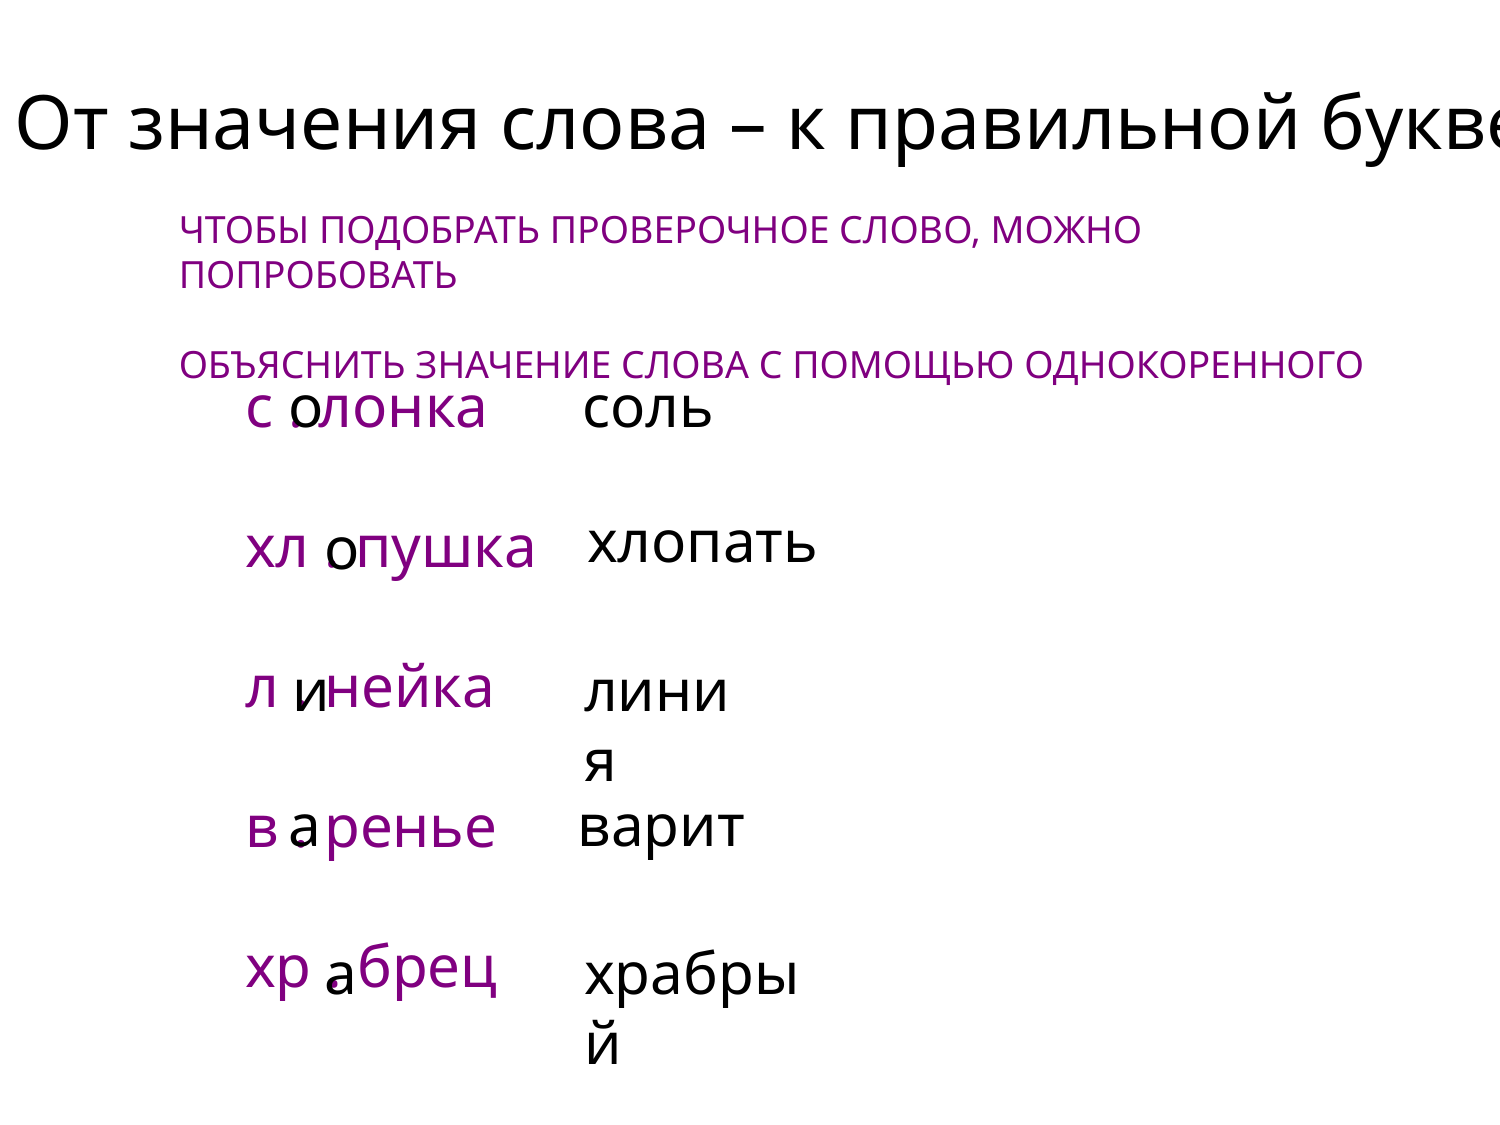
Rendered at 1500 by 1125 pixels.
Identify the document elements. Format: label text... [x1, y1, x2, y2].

text_box а [309, 928, 371, 1014]
text_box о [309, 503, 372, 589]
text_box о [274, 394, 337, 447]
text_box соль [567, 394, 729, 447]
text_box храбрый [569, 928, 830, 1084]
text_box с . лонка хл . пушка л . нейка в . ренье хр . брец [230, 394, 573, 1007]
text_box варит [563, 780, 760, 866]
text_box От значения слова – к правильной букве [0, 67, 1500, 173]
text_box а [273, 780, 336, 866]
text_box хлопать [572, 496, 834, 582]
text_box ЧТОБЫ ПОДОБРАТЬ ПРОВЕРОЧНОЕ СЛОВО, МОЖНО ПОПРОБОВАТЬ ОБЪЯСНИТЬ ЗНАЧЕНИЕ СЛОВА С ПОМОЩЬЮ ОДНОКОРЕННОГО [164, 199, 1387, 394]
text_box линия [569, 645, 762, 800]
text_box и [277, 645, 349, 730]
